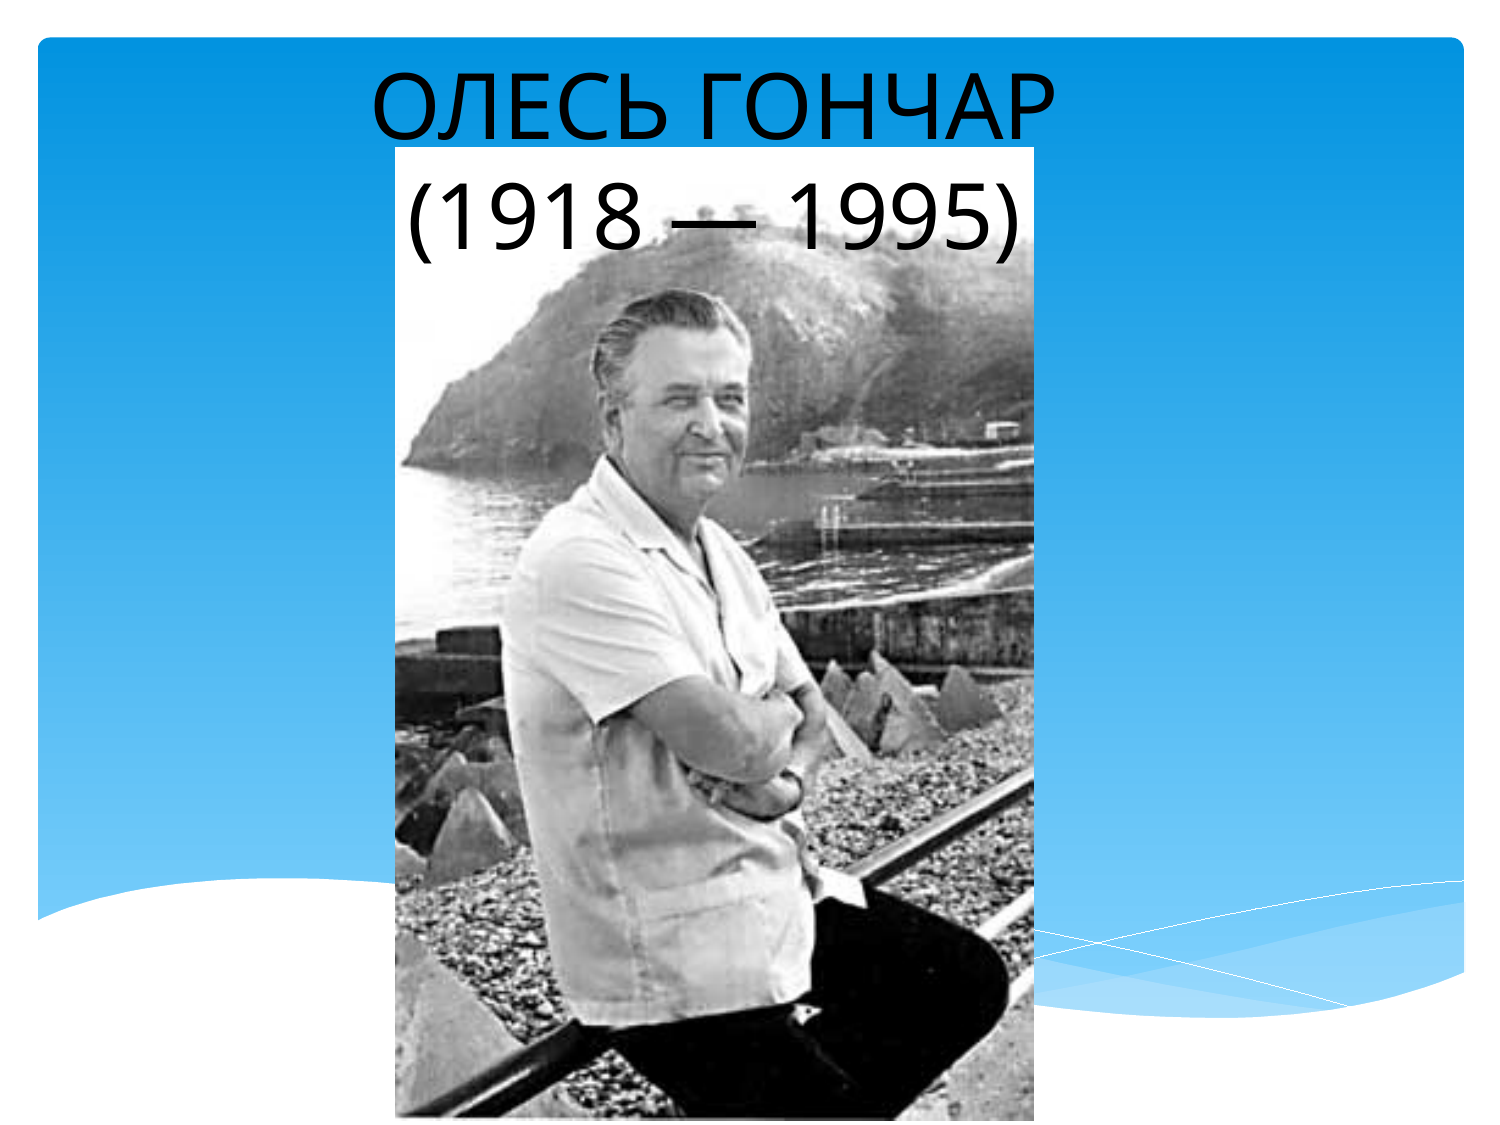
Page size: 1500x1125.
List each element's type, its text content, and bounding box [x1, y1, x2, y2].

picture [395, 148, 1034, 1122]
title ОЛЕСЬ ГОНЧАР (1918 — 1995) [77, 0, 1353, 276]
